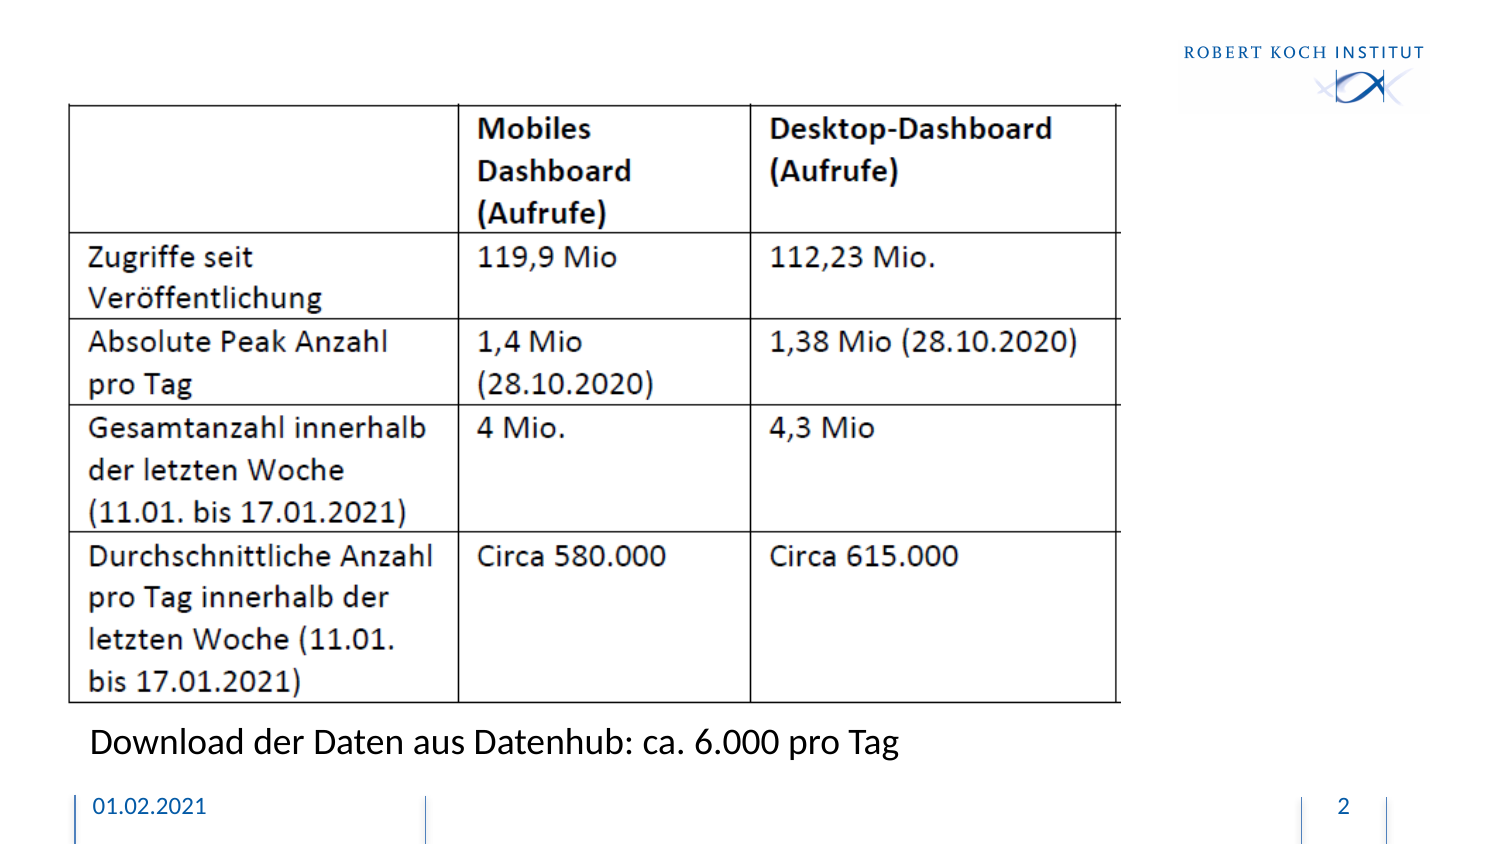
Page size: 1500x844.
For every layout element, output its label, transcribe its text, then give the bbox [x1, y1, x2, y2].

slide_number 2 [1302, 782, 1385, 827]
text_box Download der Daten aus Datenhub: ca. 6.000 pro Tag [75, 717, 924, 770]
picture [1178, 40, 1430, 114]
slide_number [92, 782, 398, 827]
picture [63, 100, 1122, 710]
